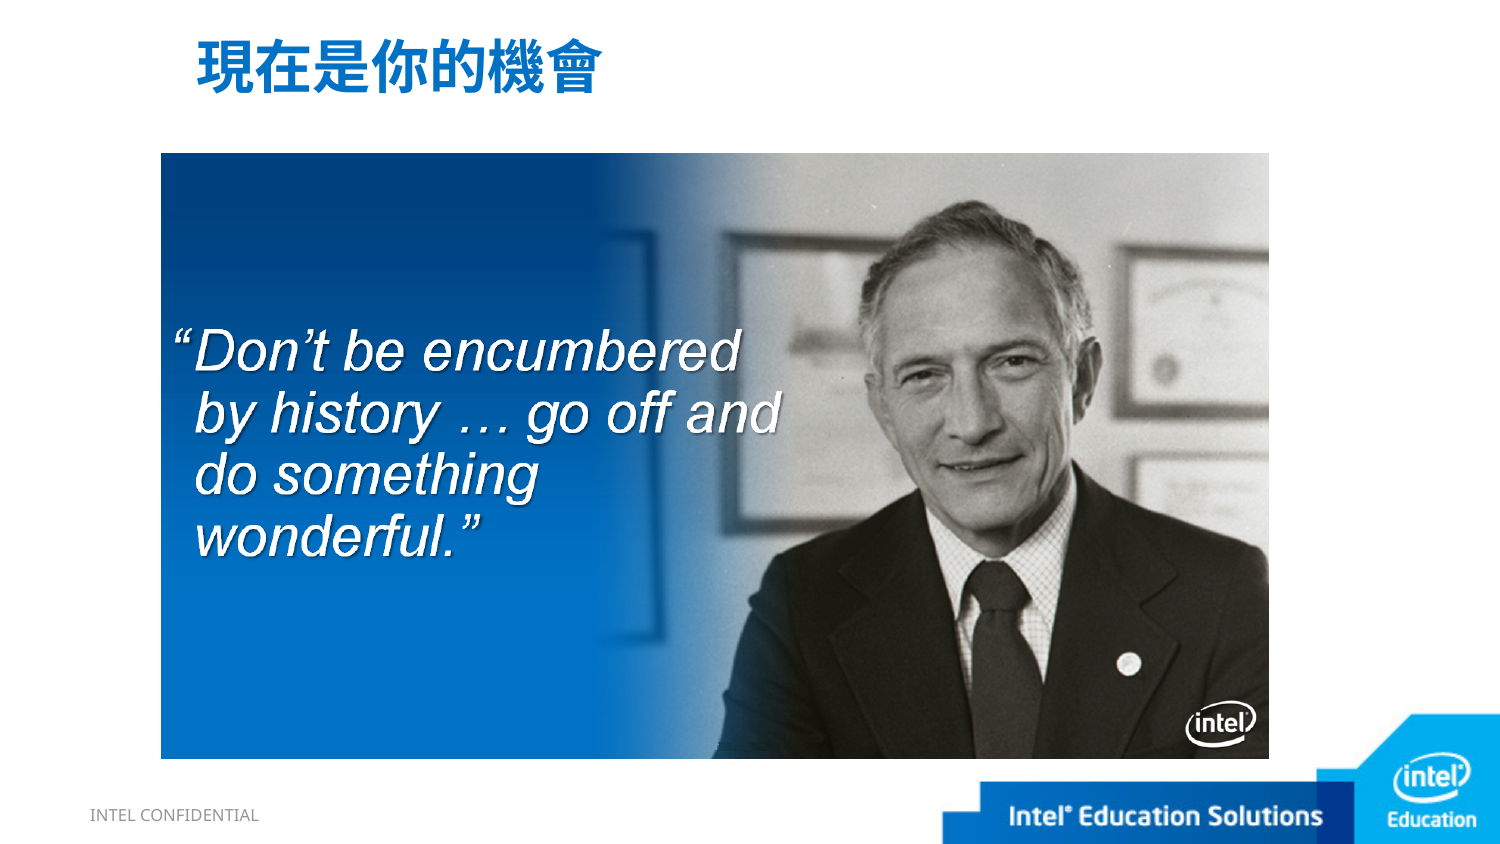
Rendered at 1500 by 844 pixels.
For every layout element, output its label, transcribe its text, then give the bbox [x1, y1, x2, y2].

picture [1388, 812, 1476, 827]
picture [1411, 752, 1471, 787]
picture [2, 2, 1500, 844]
title 現在是你的機會 [196, 46, 1500, 156]
picture [1394, 768, 1458, 803]
picture [1405, 765, 1409, 786]
